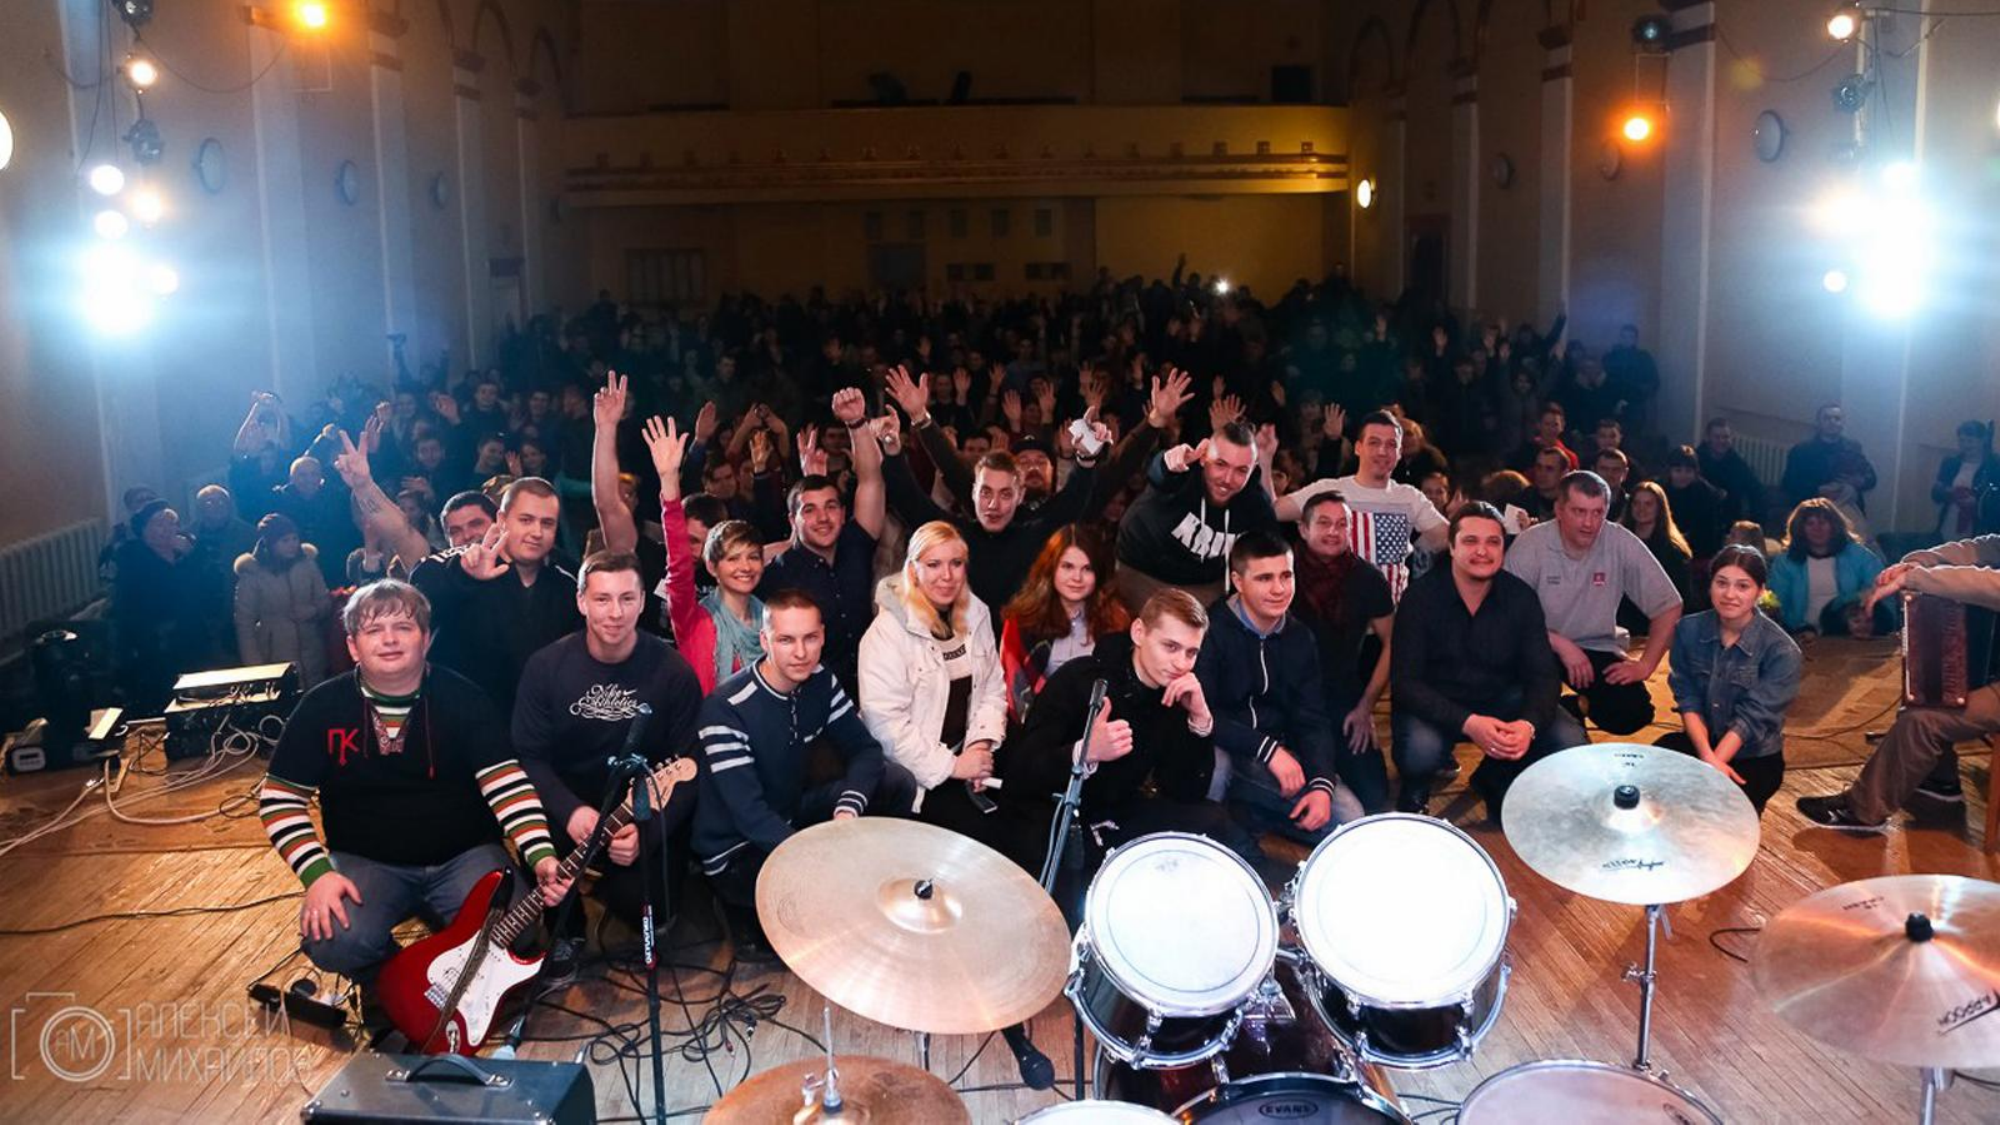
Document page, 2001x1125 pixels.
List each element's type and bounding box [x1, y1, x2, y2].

list [0, 0, 2000, 1125]
